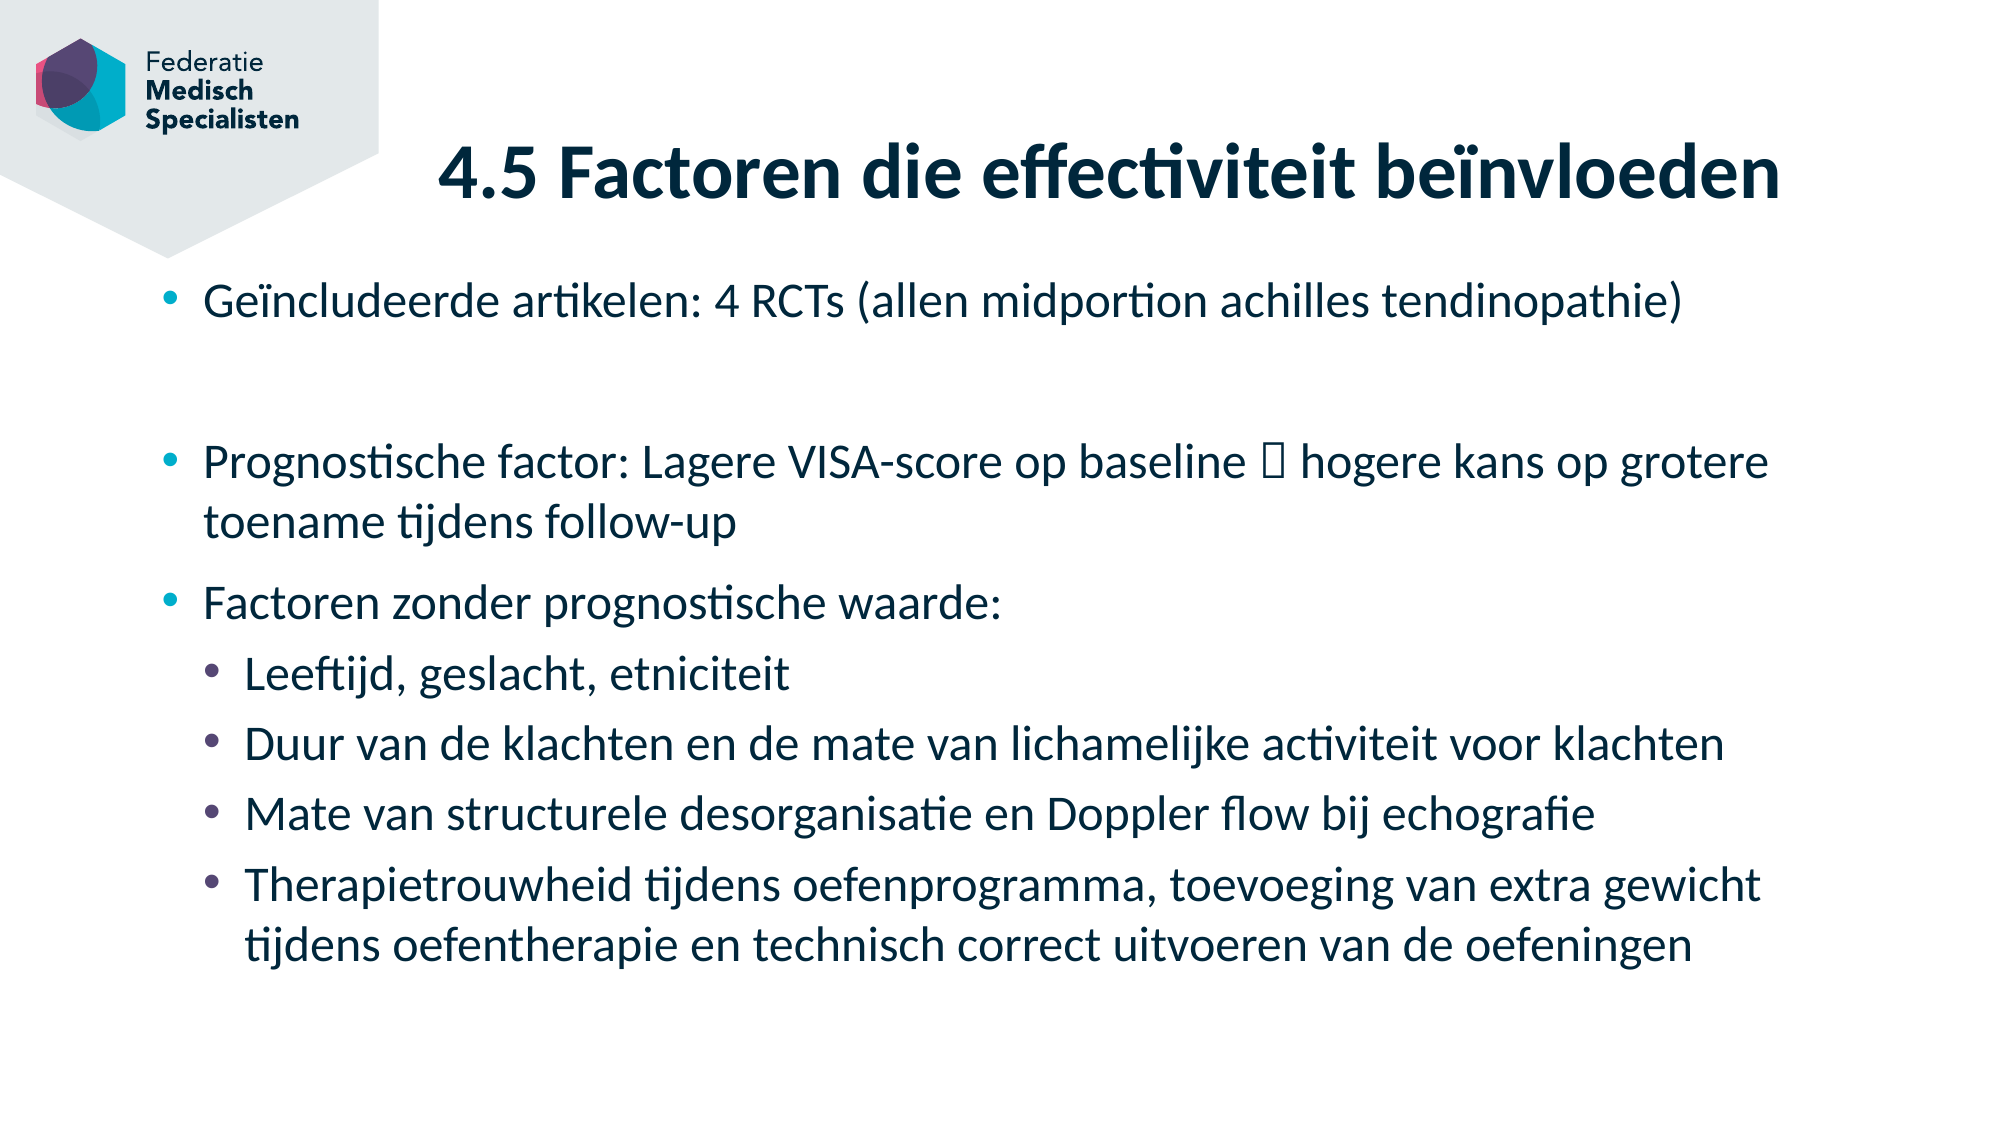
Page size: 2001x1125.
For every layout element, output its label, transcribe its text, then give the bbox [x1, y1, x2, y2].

title 4.5 Factoren die effectiviteit beïnvloeden [438, 60, 1862, 274]
list Geïncludeerde artikelen: 4 RCTs (allen midportion achilles tendinopathie) Prognostische factor: Lagere VISA-score op baseline  hogere kans op grotere toename tijdens follow-up Factoren zonder prognostische waarde: Leeftijd, geslacht, etniciteit Duur van de klachten en de mate van lichamelijke activiteit voor klachten Mate van structurele desorganisatie en Doppler flow bij echografie Therapietrouwheid tijdens oefenprogramma, toevoeging van extra gewicht tijdens oefentherapie en technisch correct uitvoeren van de oefeningen [161, 267, 1875, 976]
